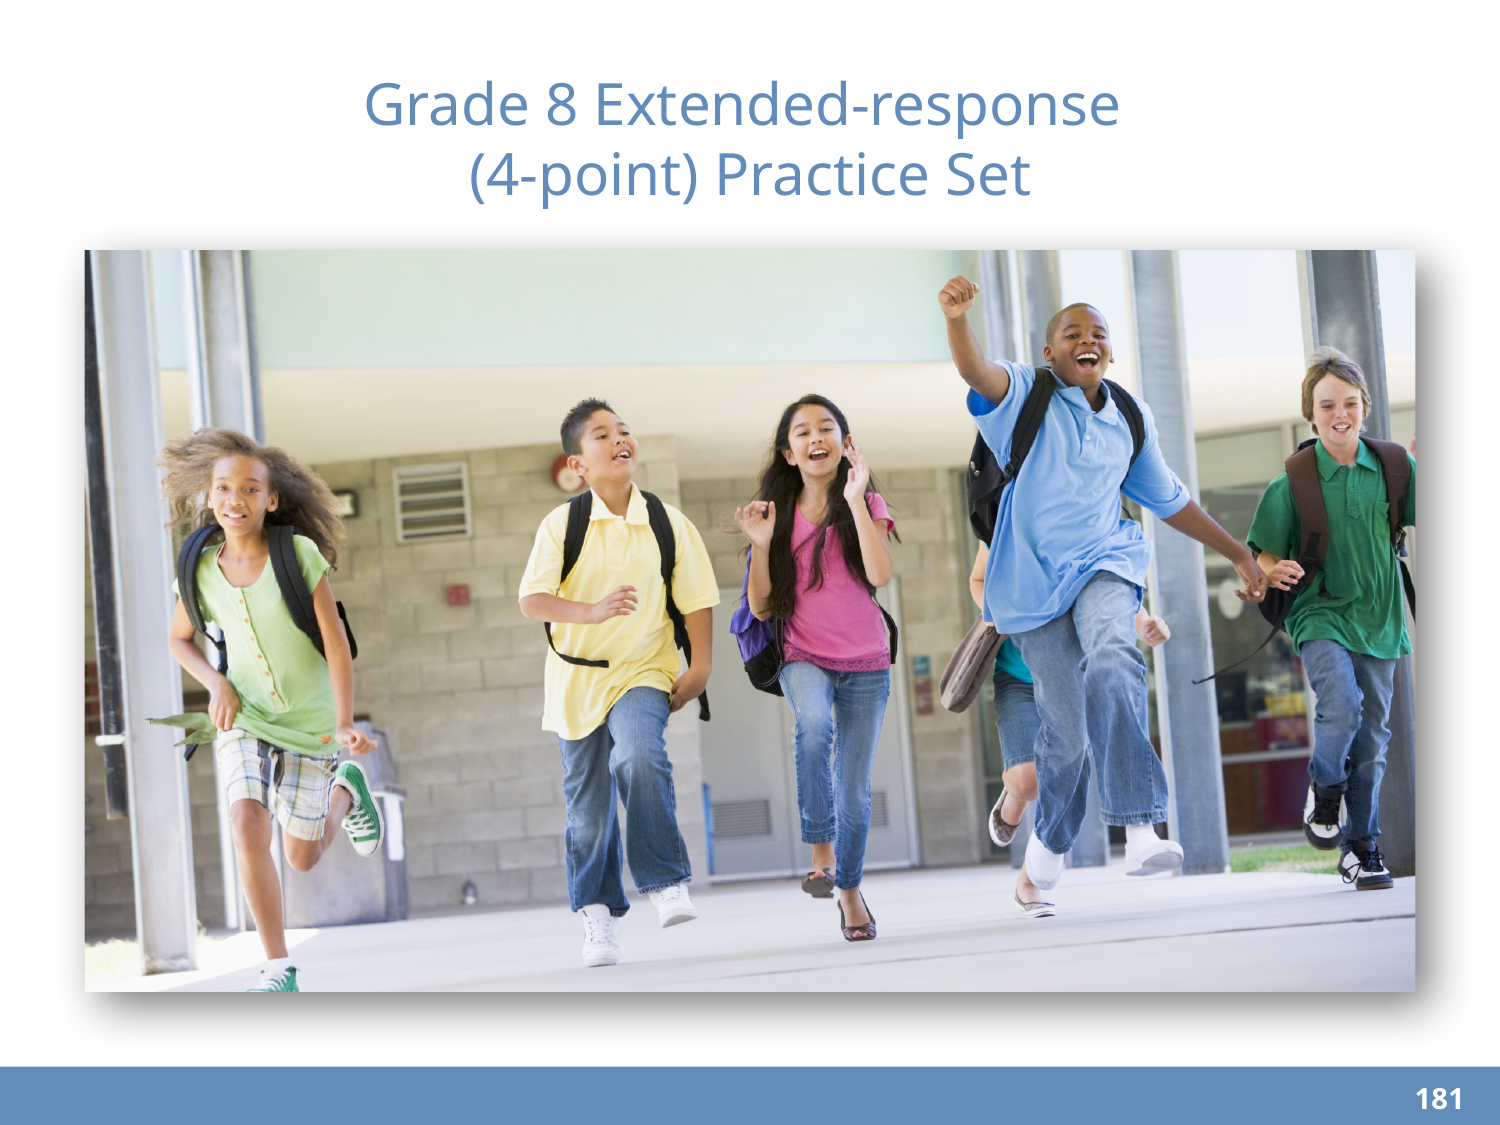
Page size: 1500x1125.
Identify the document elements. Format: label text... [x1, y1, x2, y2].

picture [84, 250, 1416, 993]
text_box Grade 8 Extended-response (4-point) Practice Set [7, 67, 1500, 176]
slide_number 181 [1414, 1079, 1500, 1125]
